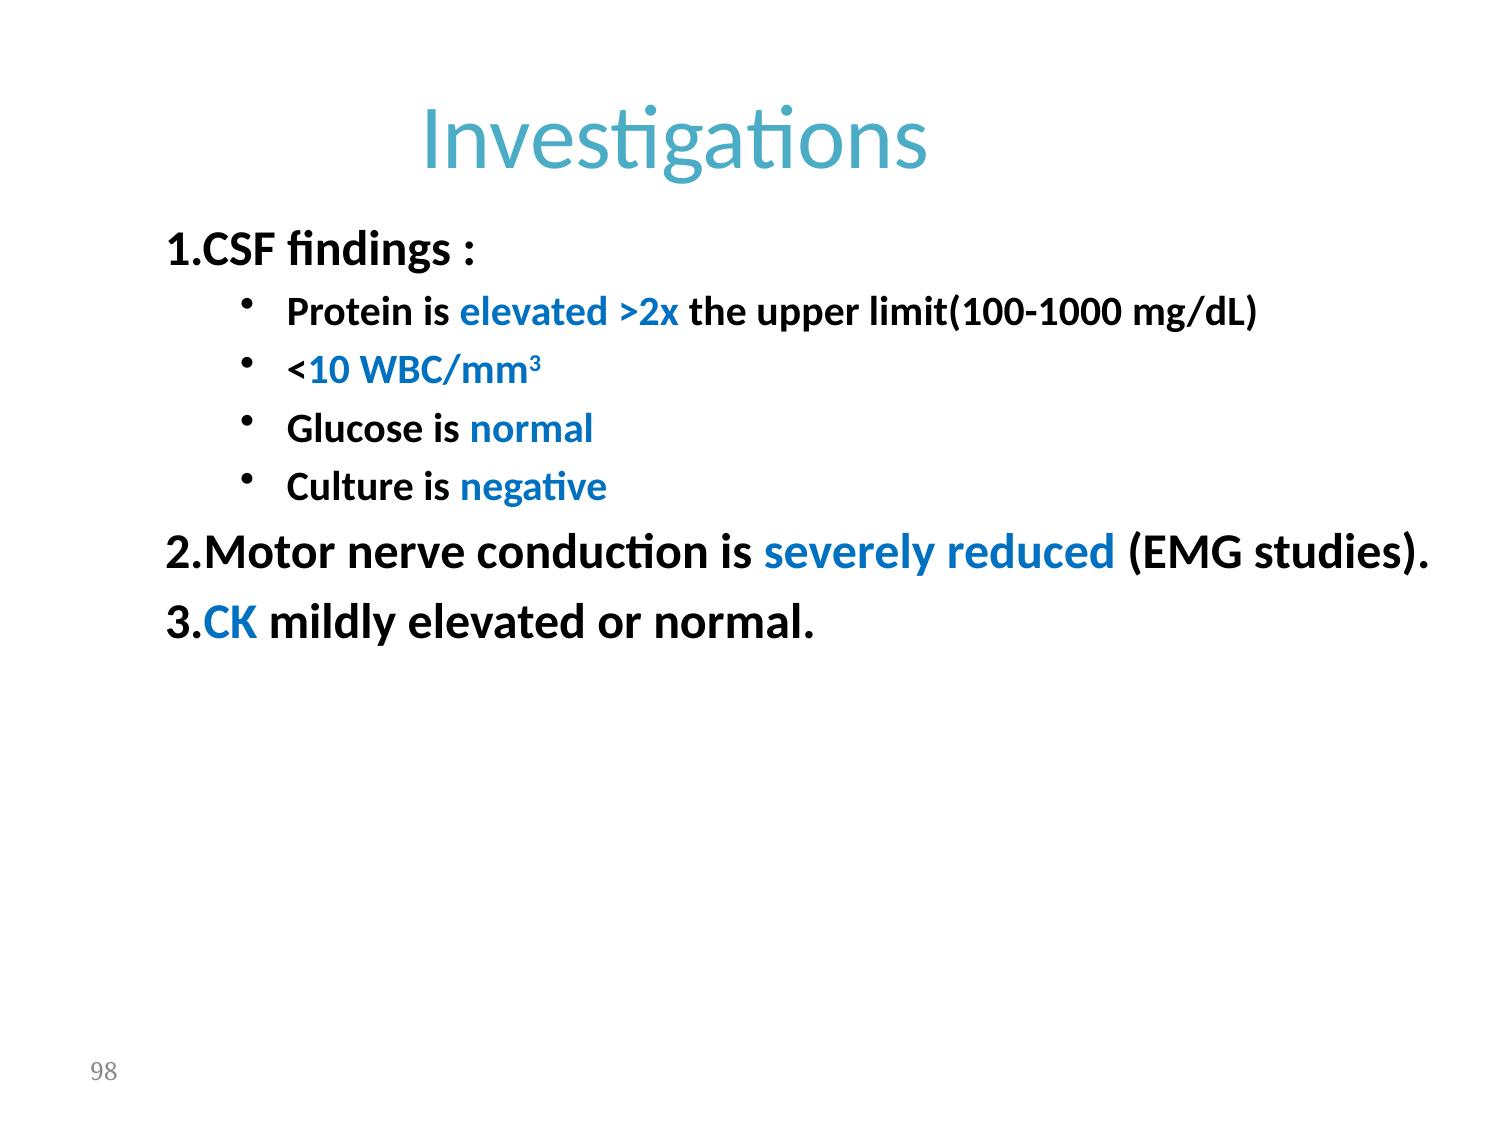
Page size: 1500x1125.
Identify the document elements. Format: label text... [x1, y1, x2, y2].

list 1.CSF findings : Protein is elevated >2x the upper limit(100-1000 mg/dL) <10 WBC/mm3 Glucose is normal Culture is negative 2.Motor nerve conduction is severely reduced (EMG studies). 3.CK mildly elevated or normal. [150, 208, 1500, 951]
slide_number 98 [75, 1042, 425, 1103]
title Investigations [0, 38, 1350, 227]
